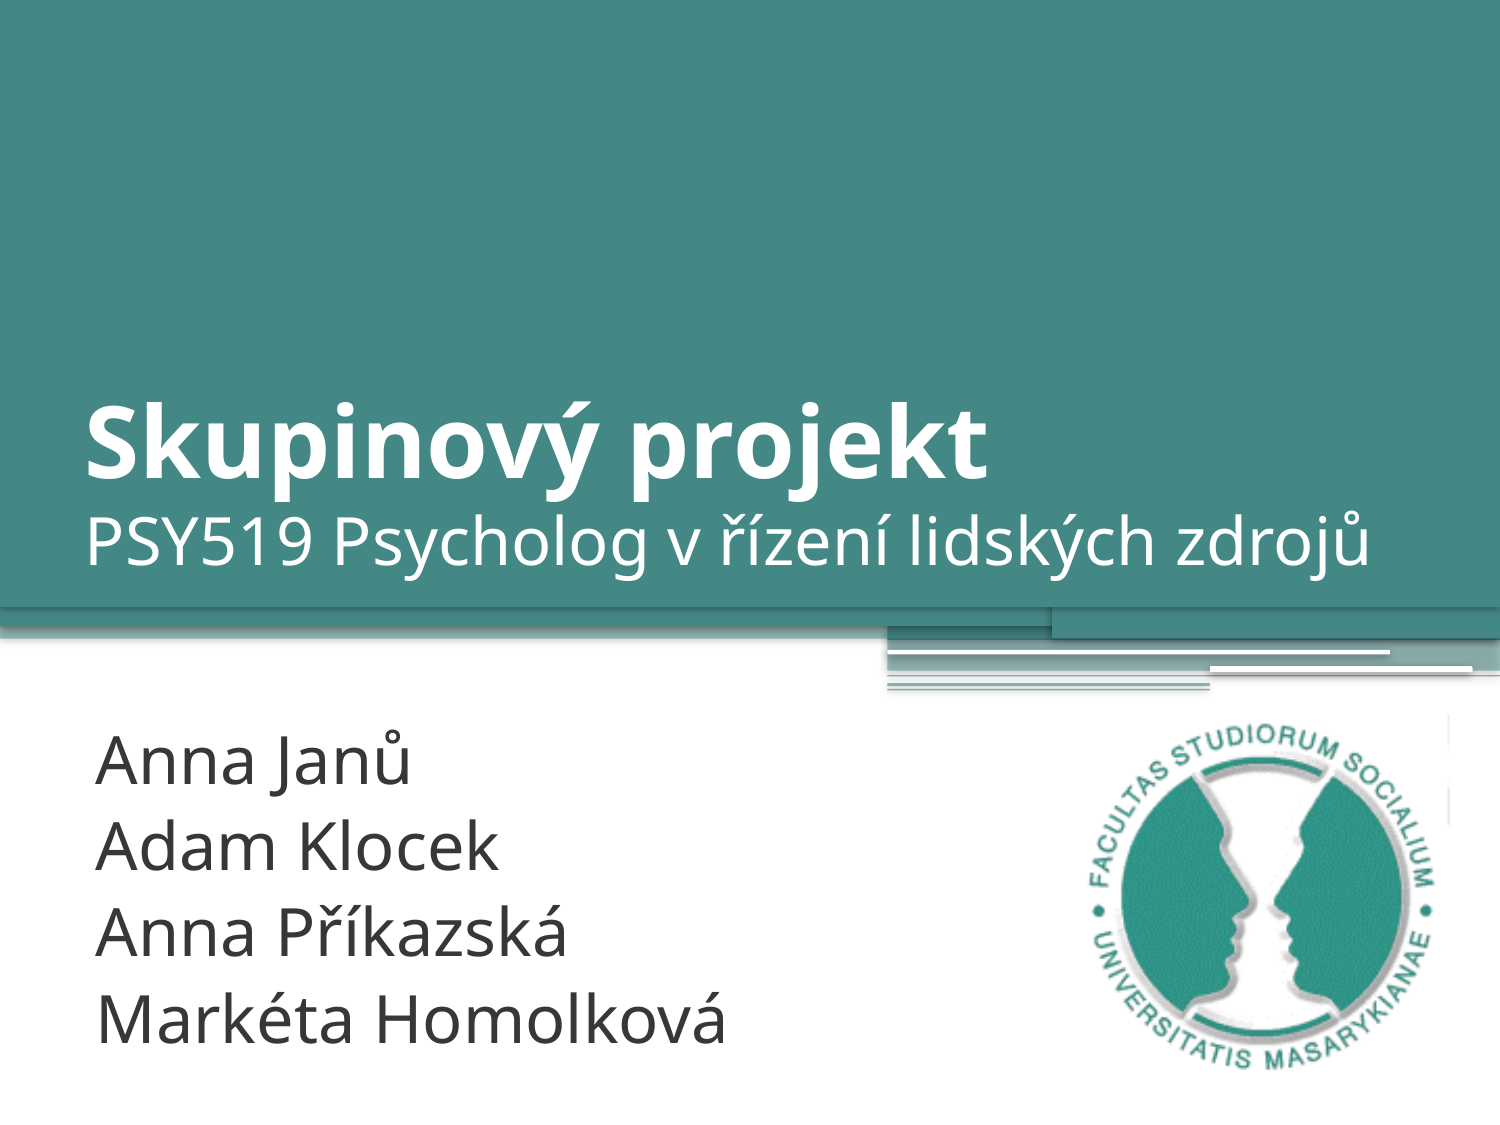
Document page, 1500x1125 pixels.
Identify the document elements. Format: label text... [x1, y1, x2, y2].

picture [1077, 714, 1451, 1087]
subtitle Anna Janů Adam Klocek Anna Příkazská Markéta Homolková [70, 710, 1039, 1125]
title Skupinový projekt PSY519 Psycholog v řízení lidských zdrojů [70, 164, 1458, 586]
